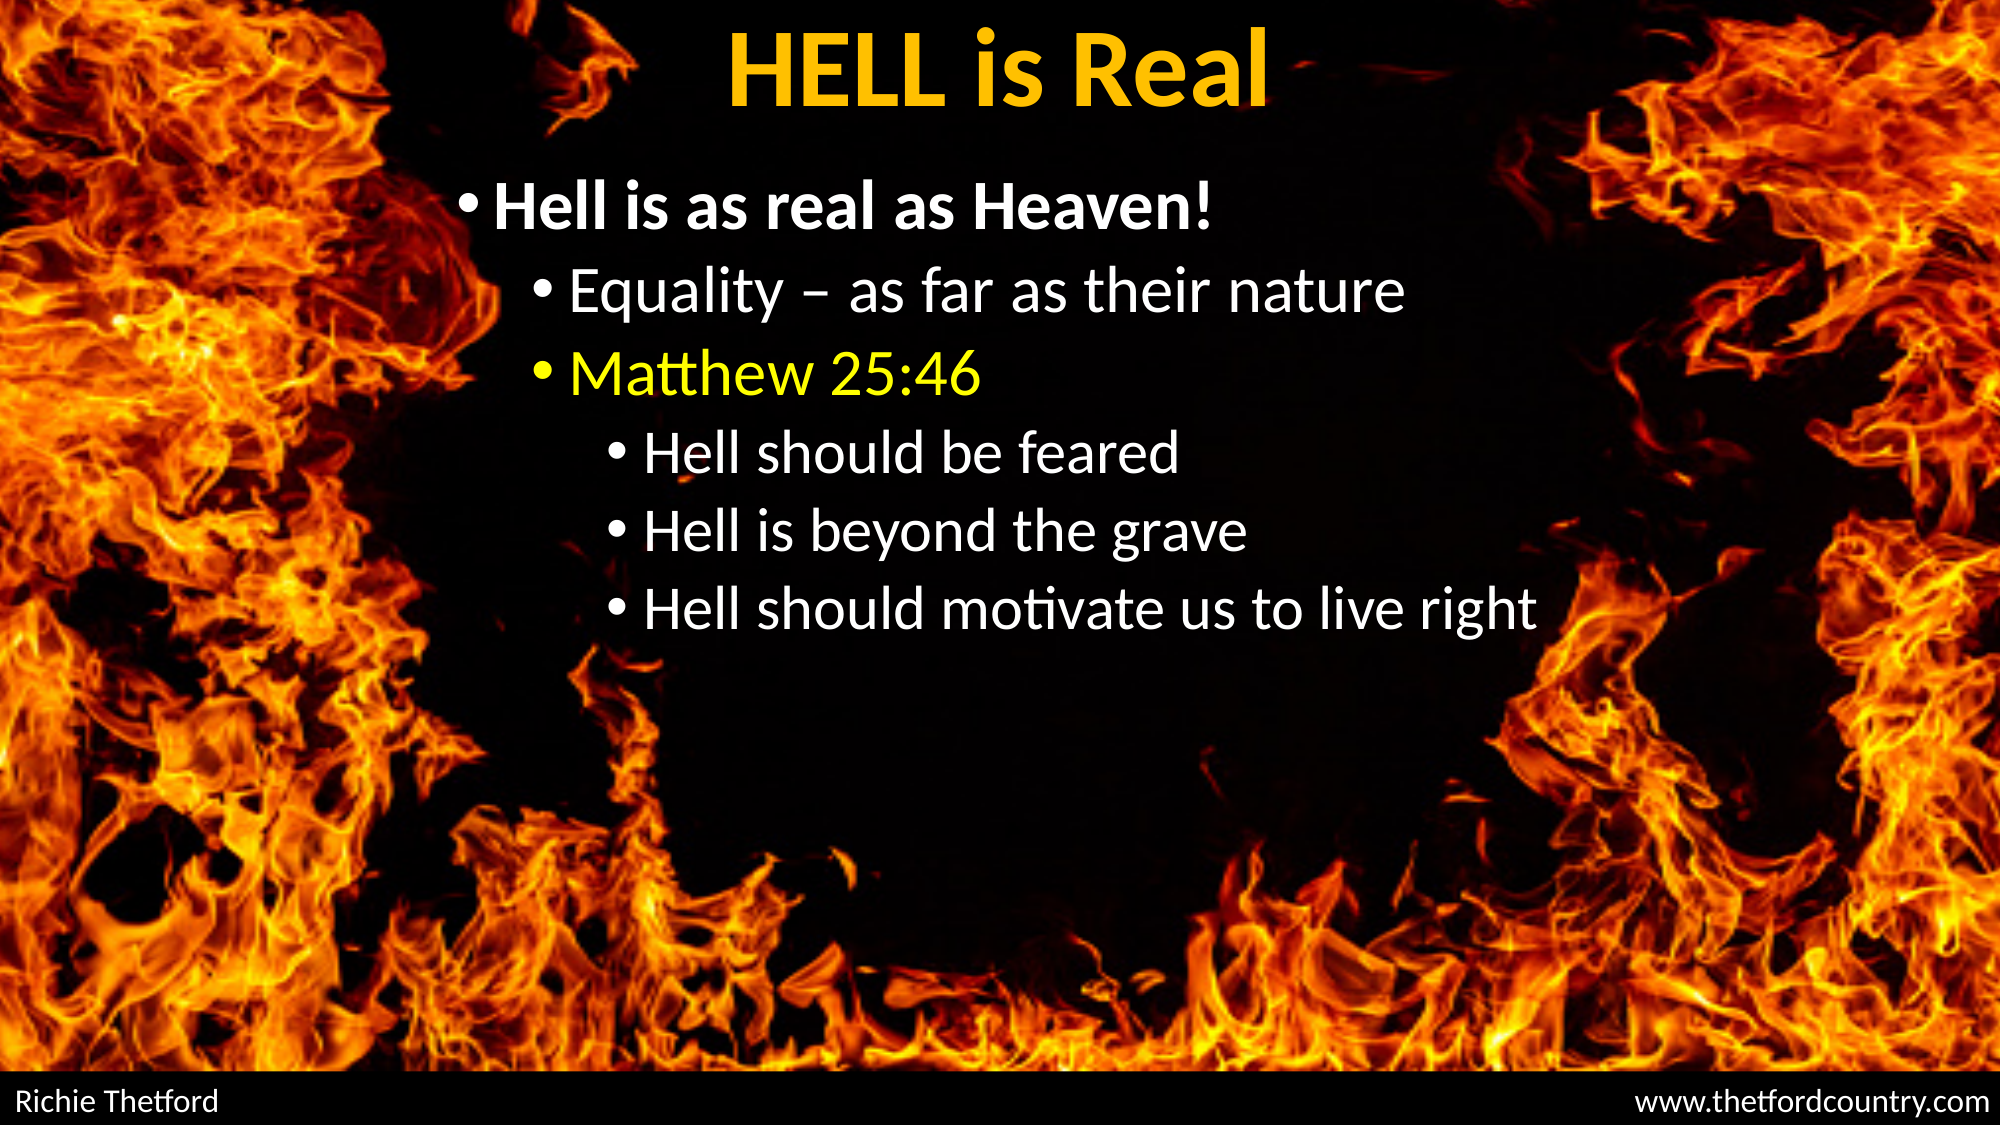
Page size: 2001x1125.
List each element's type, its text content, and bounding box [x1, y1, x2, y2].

text_box Richie Thetford www.thetfordcountry.com [0, 1072, 2000, 1125]
picture [0, 0, 2000, 1072]
